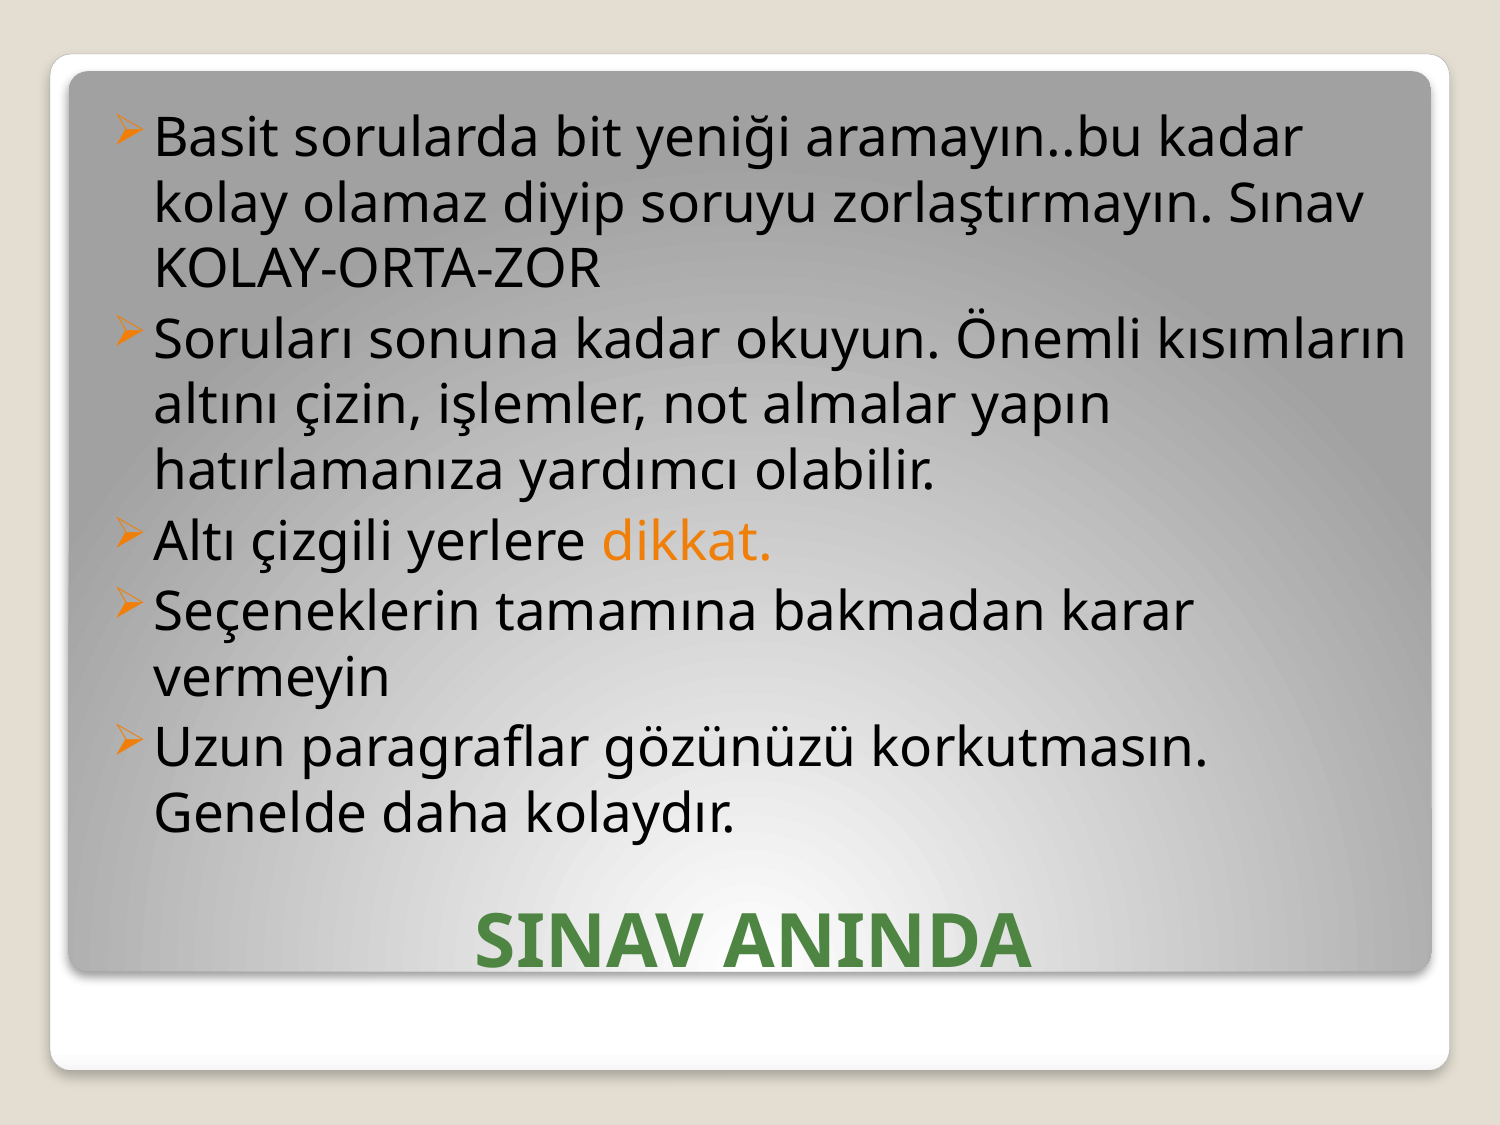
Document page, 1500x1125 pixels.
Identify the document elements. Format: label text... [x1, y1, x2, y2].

list Basit sorularda bit yeniği aramayın..bu kadar kolay olamaz diyip soruyu zorlaştırmayın. Sınav KOLAY-ORTA-ZOR Soruları sonuna kadar okuyun. Önemli kısımların altını çizin, işlemler, not almalar yapın hatırlamanıza yardımcı olabilir. Altı çizgili yerlere dikkat. Seçeneklerin tamamına bakmadan karar vermeyin Uzun paragraflar gözünüzü korkutmasın. Genelde daha kolaydır. [82, 86, 1425, 858]
title SINAV ANINDA [82, 858, 1425, 990]
